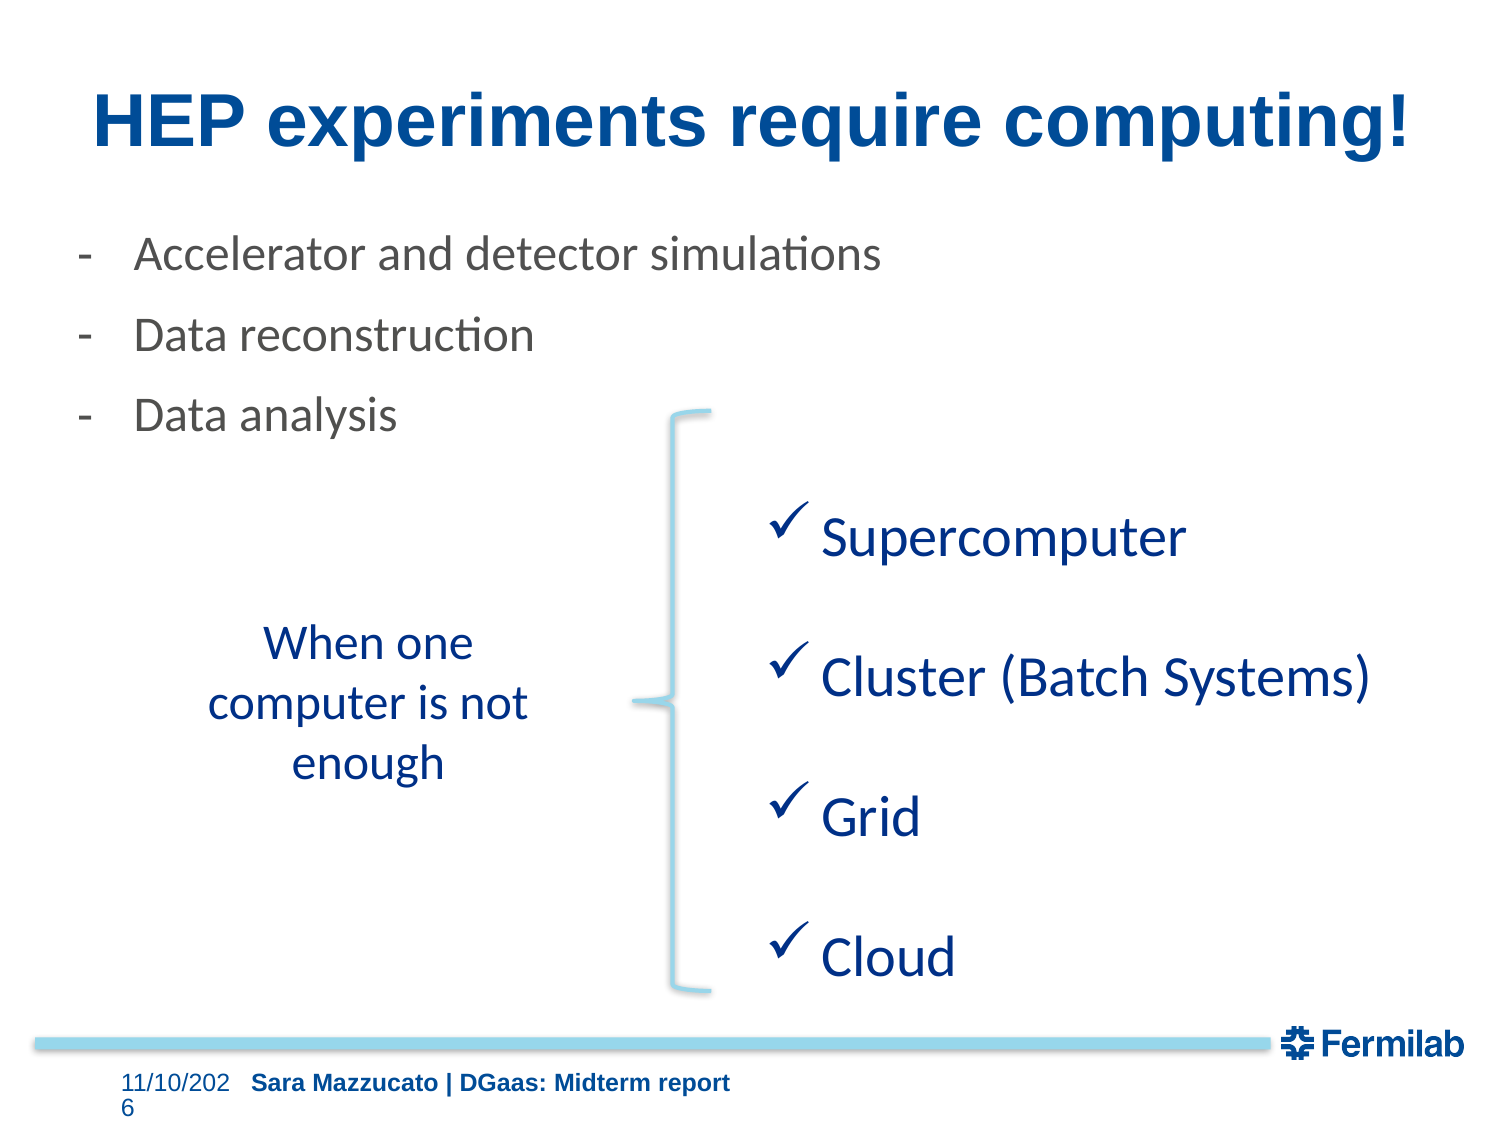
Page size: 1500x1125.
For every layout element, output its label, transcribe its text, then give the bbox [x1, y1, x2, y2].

list Accelerator and detector simulations Data reconstruction Data analysis [77, 220, 1500, 1051]
title HEP experiments require computing! [92, 91, 1500, 162]
text_box [631, 408, 712, 994]
text_box When one computer is not enough [160, 602, 577, 798]
text_box Supercomputer Cluster (Batch Systems) Grid Cloud [749, 420, 1500, 995]
picture [1281, 1051, 1464, 1060]
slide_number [120, 1066, 232, 1107]
footer Sara Mazzucato | DGaas: Midterm report [251, 1066, 1279, 1107]
